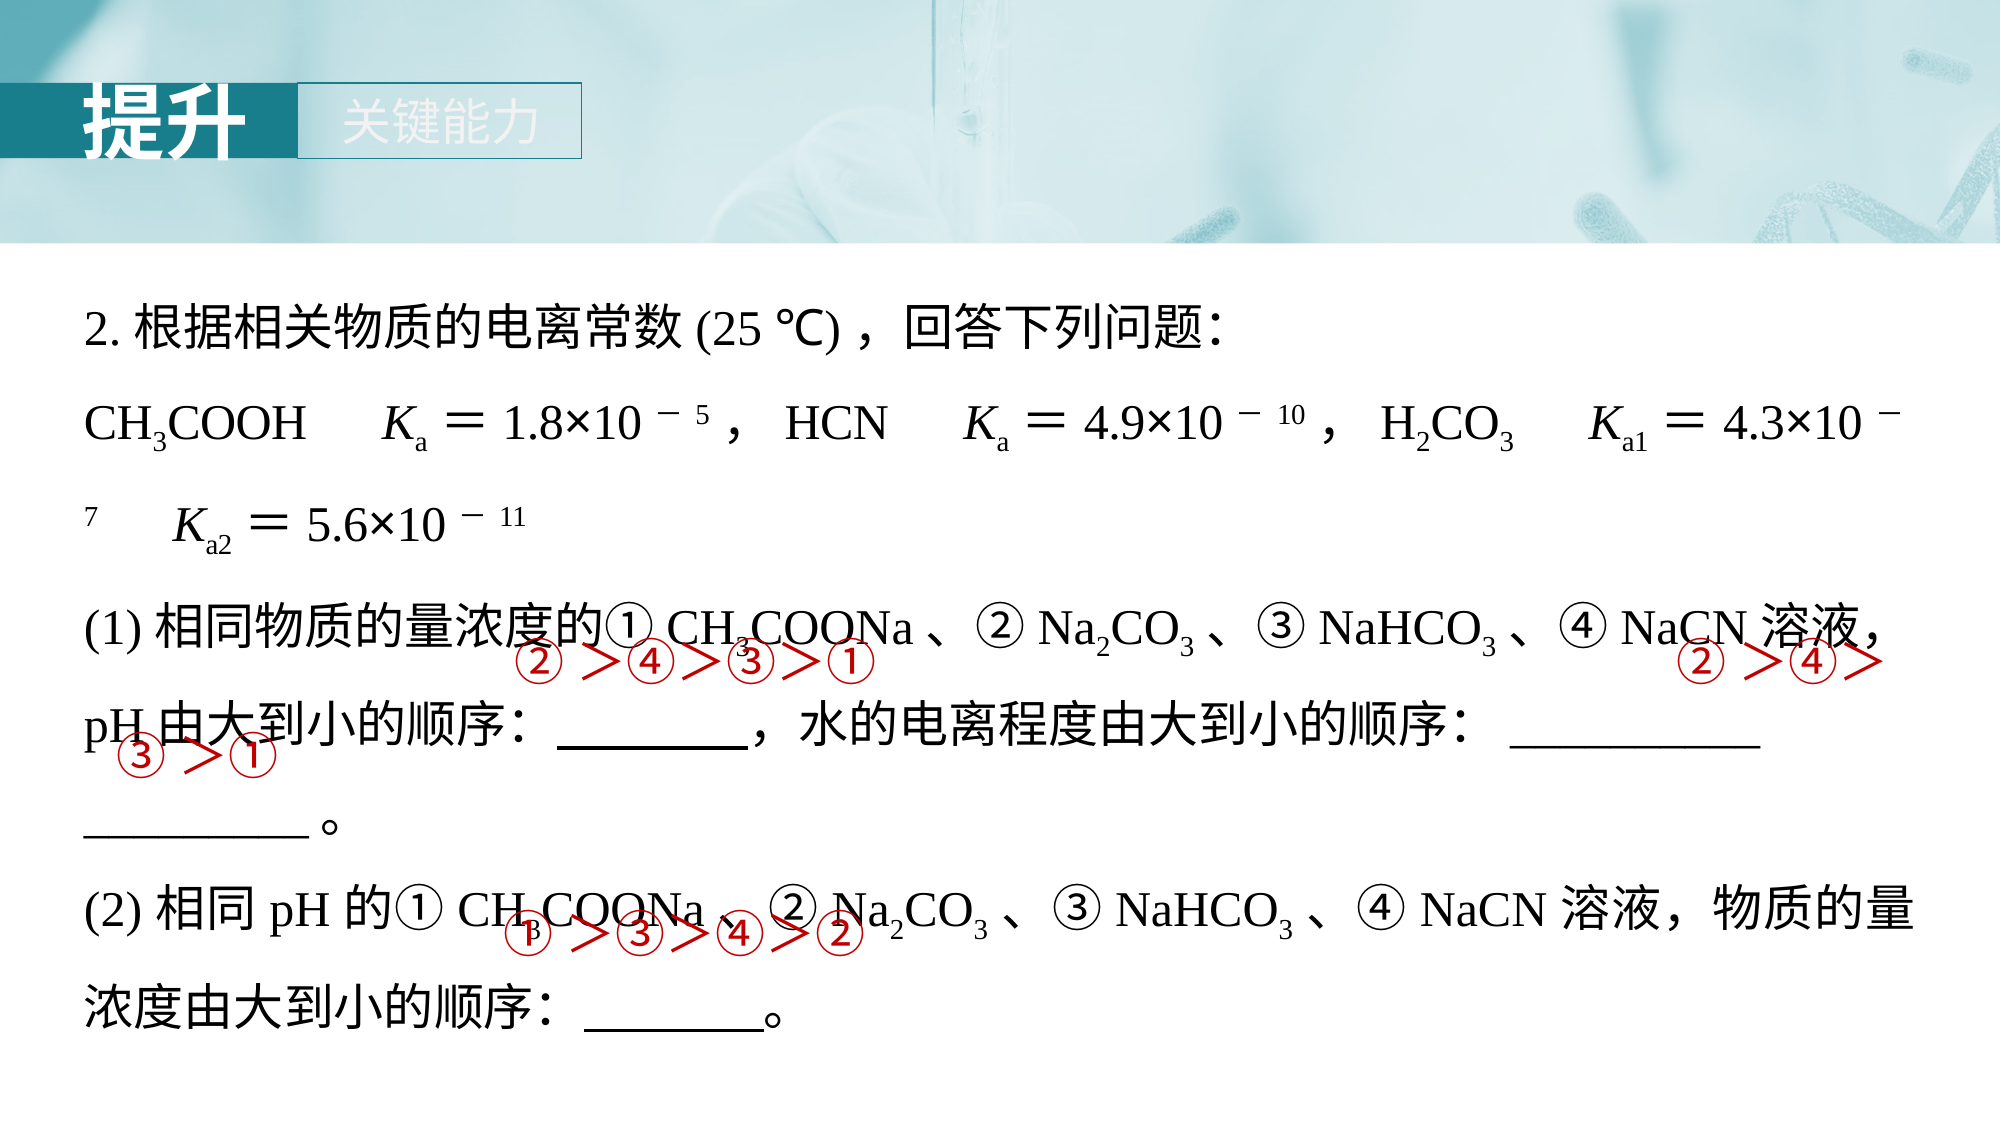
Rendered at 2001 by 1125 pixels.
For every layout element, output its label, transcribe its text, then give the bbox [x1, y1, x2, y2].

text_box ①＞③＞④＞② [488, 894, 880, 970]
text_box ②＞④＞ [1661, 623, 1903, 699]
text_box ②＞④＞③＞① [499, 623, 892, 699]
text_box ③＞① [101, 717, 294, 793]
text_box 2.根据相关物质的电离常数(25 ℃)，回答下列问题： CH3COOH Ka＝1.8×10－5，HCN Ka＝4.9×10－10，H2CO3 Ka1＝4.3×10－7 Ka2＝5.6×10－11 (1)相同物质的量浓度的①CH3COONa、②Na2CO3、③NaHCO3、④NaCN溶液，pH由大到小的顺序： ，水的电离程度由大到小的顺序：__________ _________。 (2)相同pH的①CH3COONa、②Na2CO3、③NaHCO3、④NaCN溶液，物质的量浓度由大到小的顺序： 。 [63, 255, 1936, 1045]
